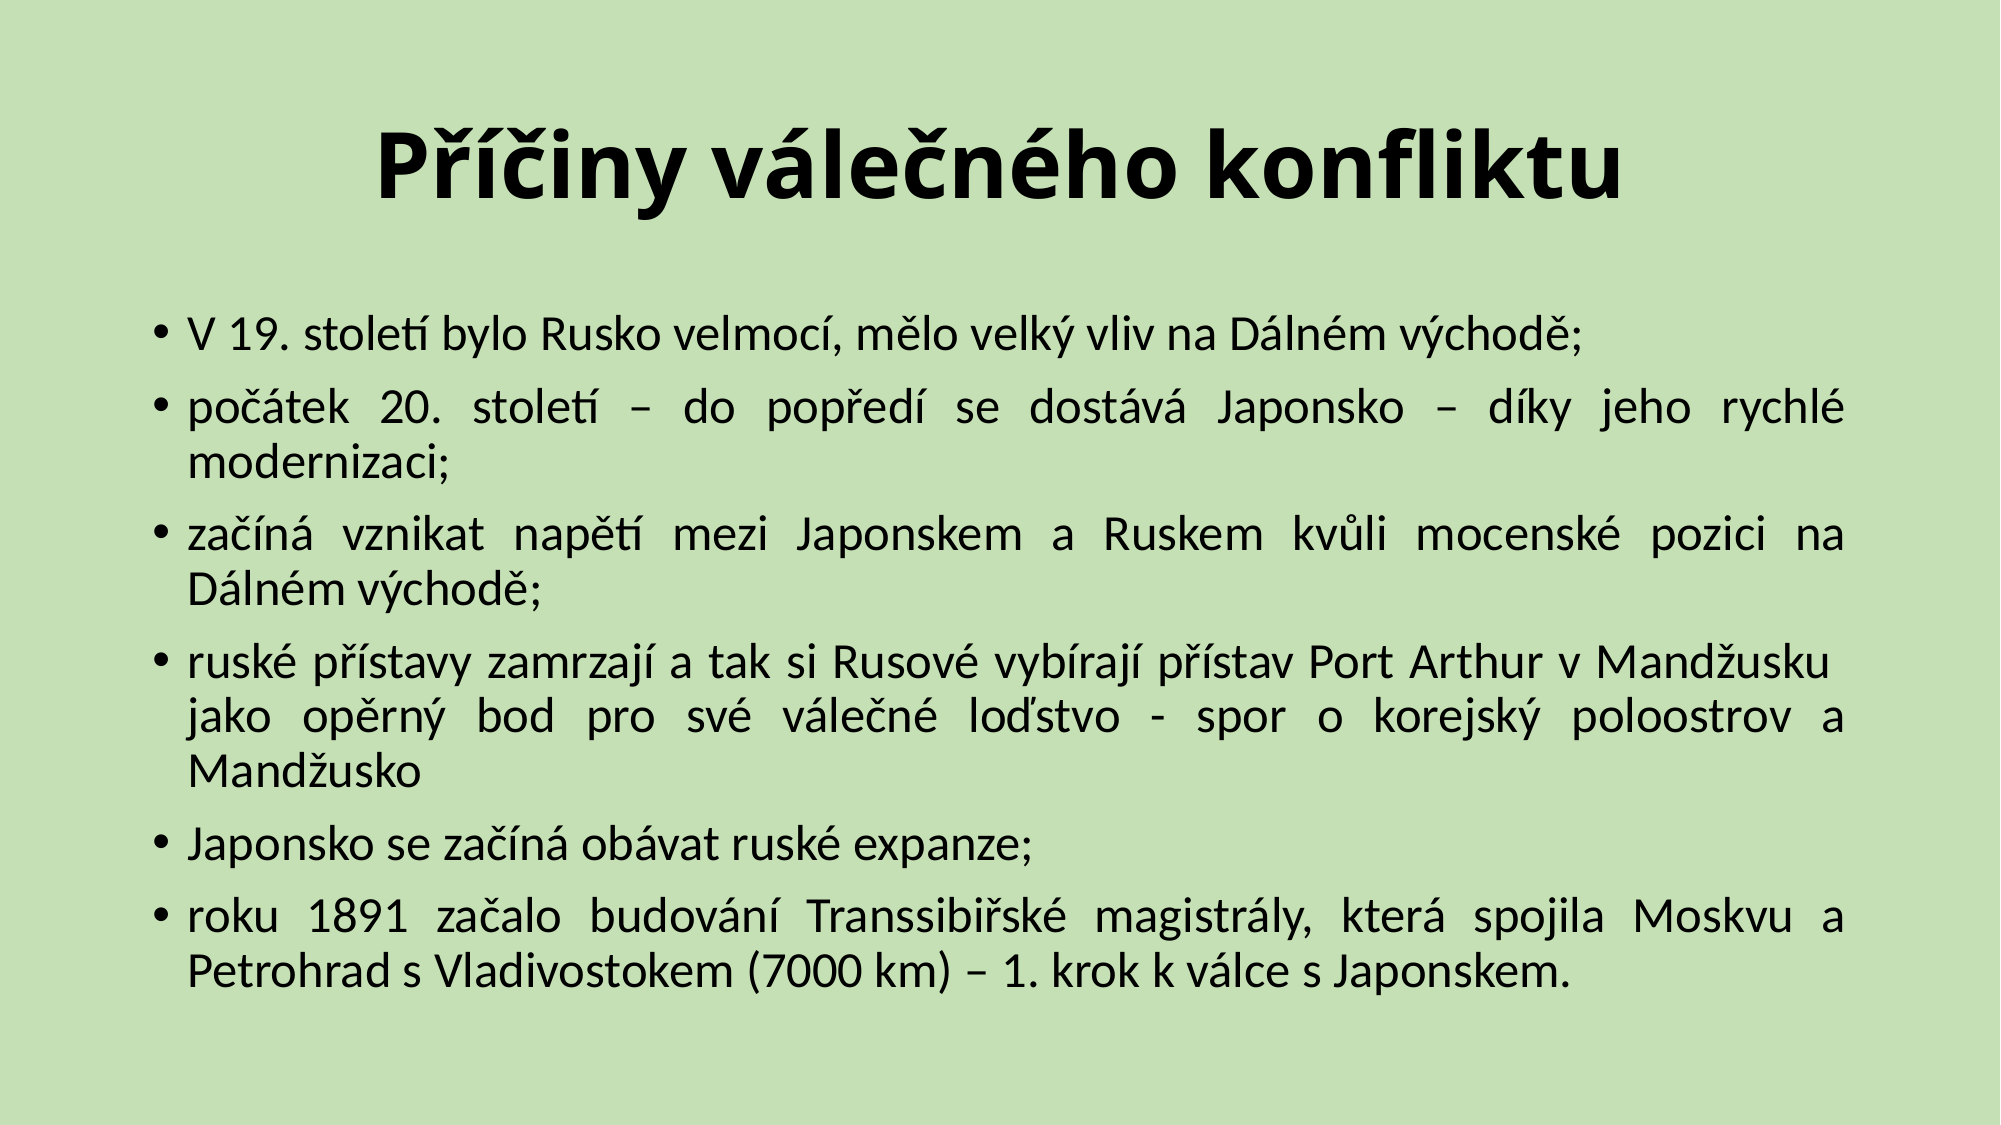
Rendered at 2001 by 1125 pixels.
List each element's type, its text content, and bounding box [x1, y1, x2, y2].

title Příčiny válečného konfliktu [137, 59, 1863, 278]
list V 19. století bylo Rusko velmocí, mělo velký vliv na Dálném východě; počátek 20. století – do popředí se dostává Japonsko – díky jeho rychlé modernizaci; začíná vznikat napětí mezi Japonskem a Ruskem kvůli mocenské pozici na Dálném východě; ruské přístavy zamrzají a tak si Rusové vybírají přístav Port Arthur v Mandžusku jako opěrný bod pro své válečné loďstvo - spor o korejský poloostrov a Mandžusko Japonsko se začíná obávat ruské expanze; roku 1891 začalo budování Transsibiřské magistrály, která spojila Moskvu a Petrohrad s Vladivostokem (7000 km) – 1. krok k válce s Japonskem. [137, 299, 1863, 1014]
